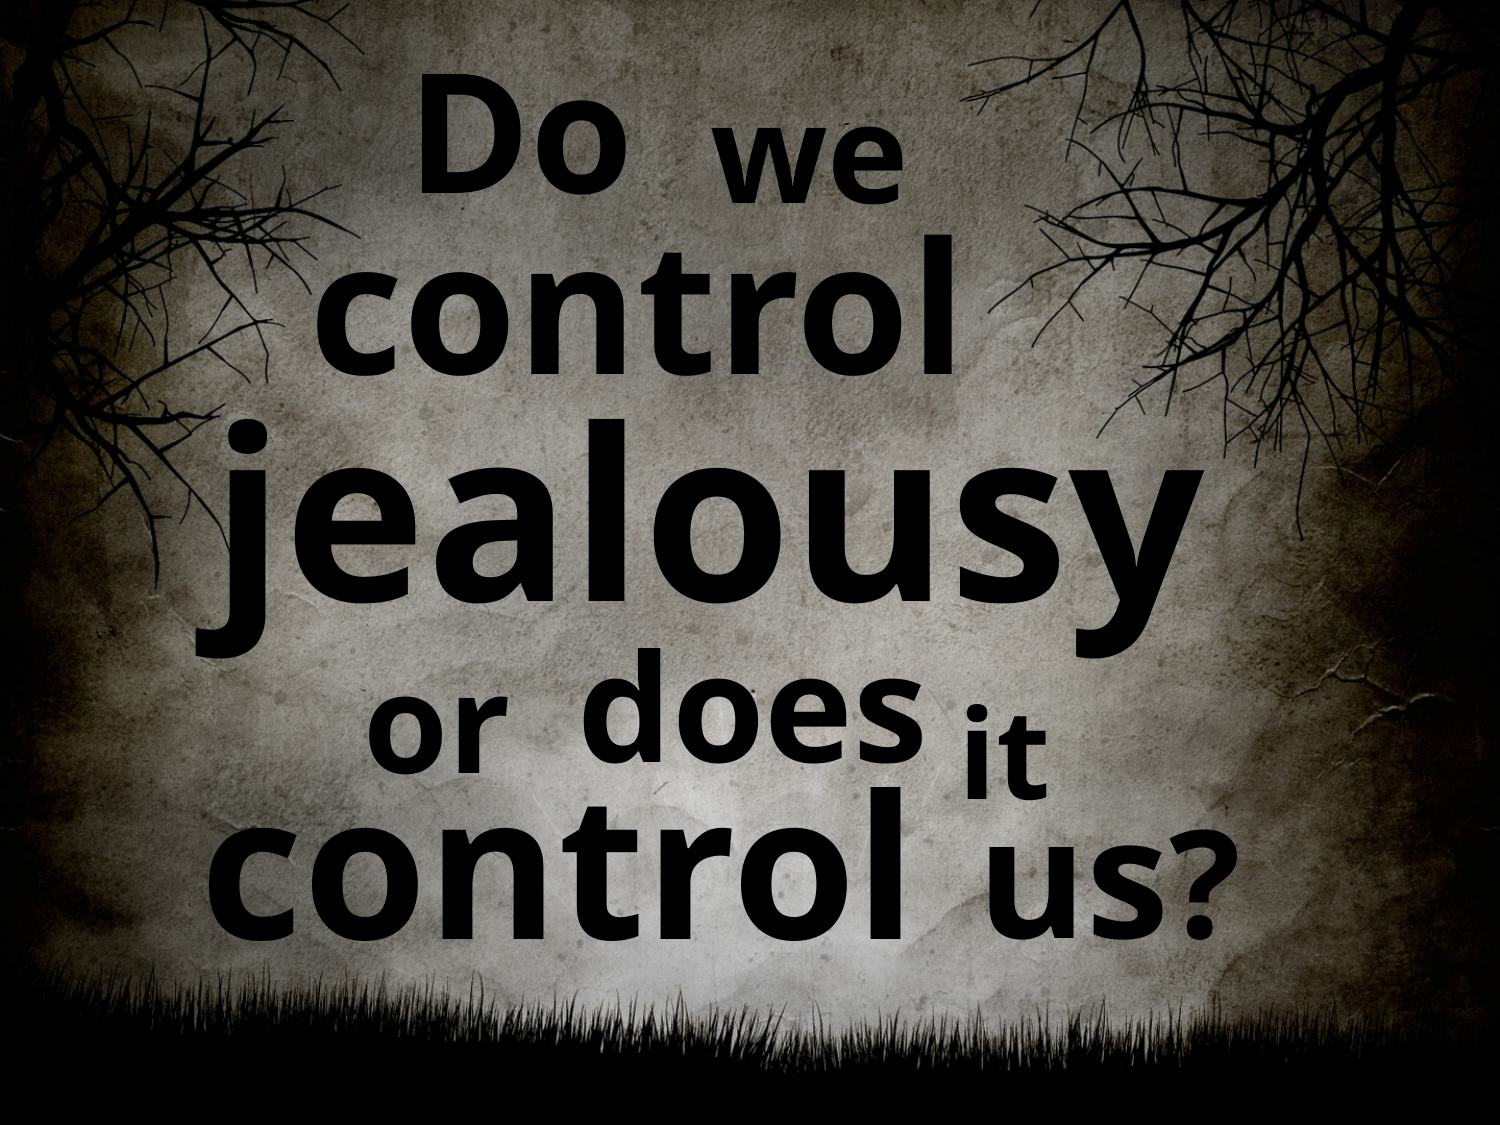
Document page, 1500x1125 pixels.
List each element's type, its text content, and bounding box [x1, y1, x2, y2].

text_box it [943, 667, 1067, 832]
text_box we [695, 58, 951, 184]
text_box control [294, 184, 1029, 354]
text_box control [185, 731, 932, 987]
text_box does [562, 605, 943, 801]
text_box Do [392, 19, 650, 184]
picture [0, 0, 1500, 1125]
text_box us? [932, 764, 1288, 980]
text_box jealousy [197, 354, 1282, 657]
text_box or [349, 628, 527, 731]
